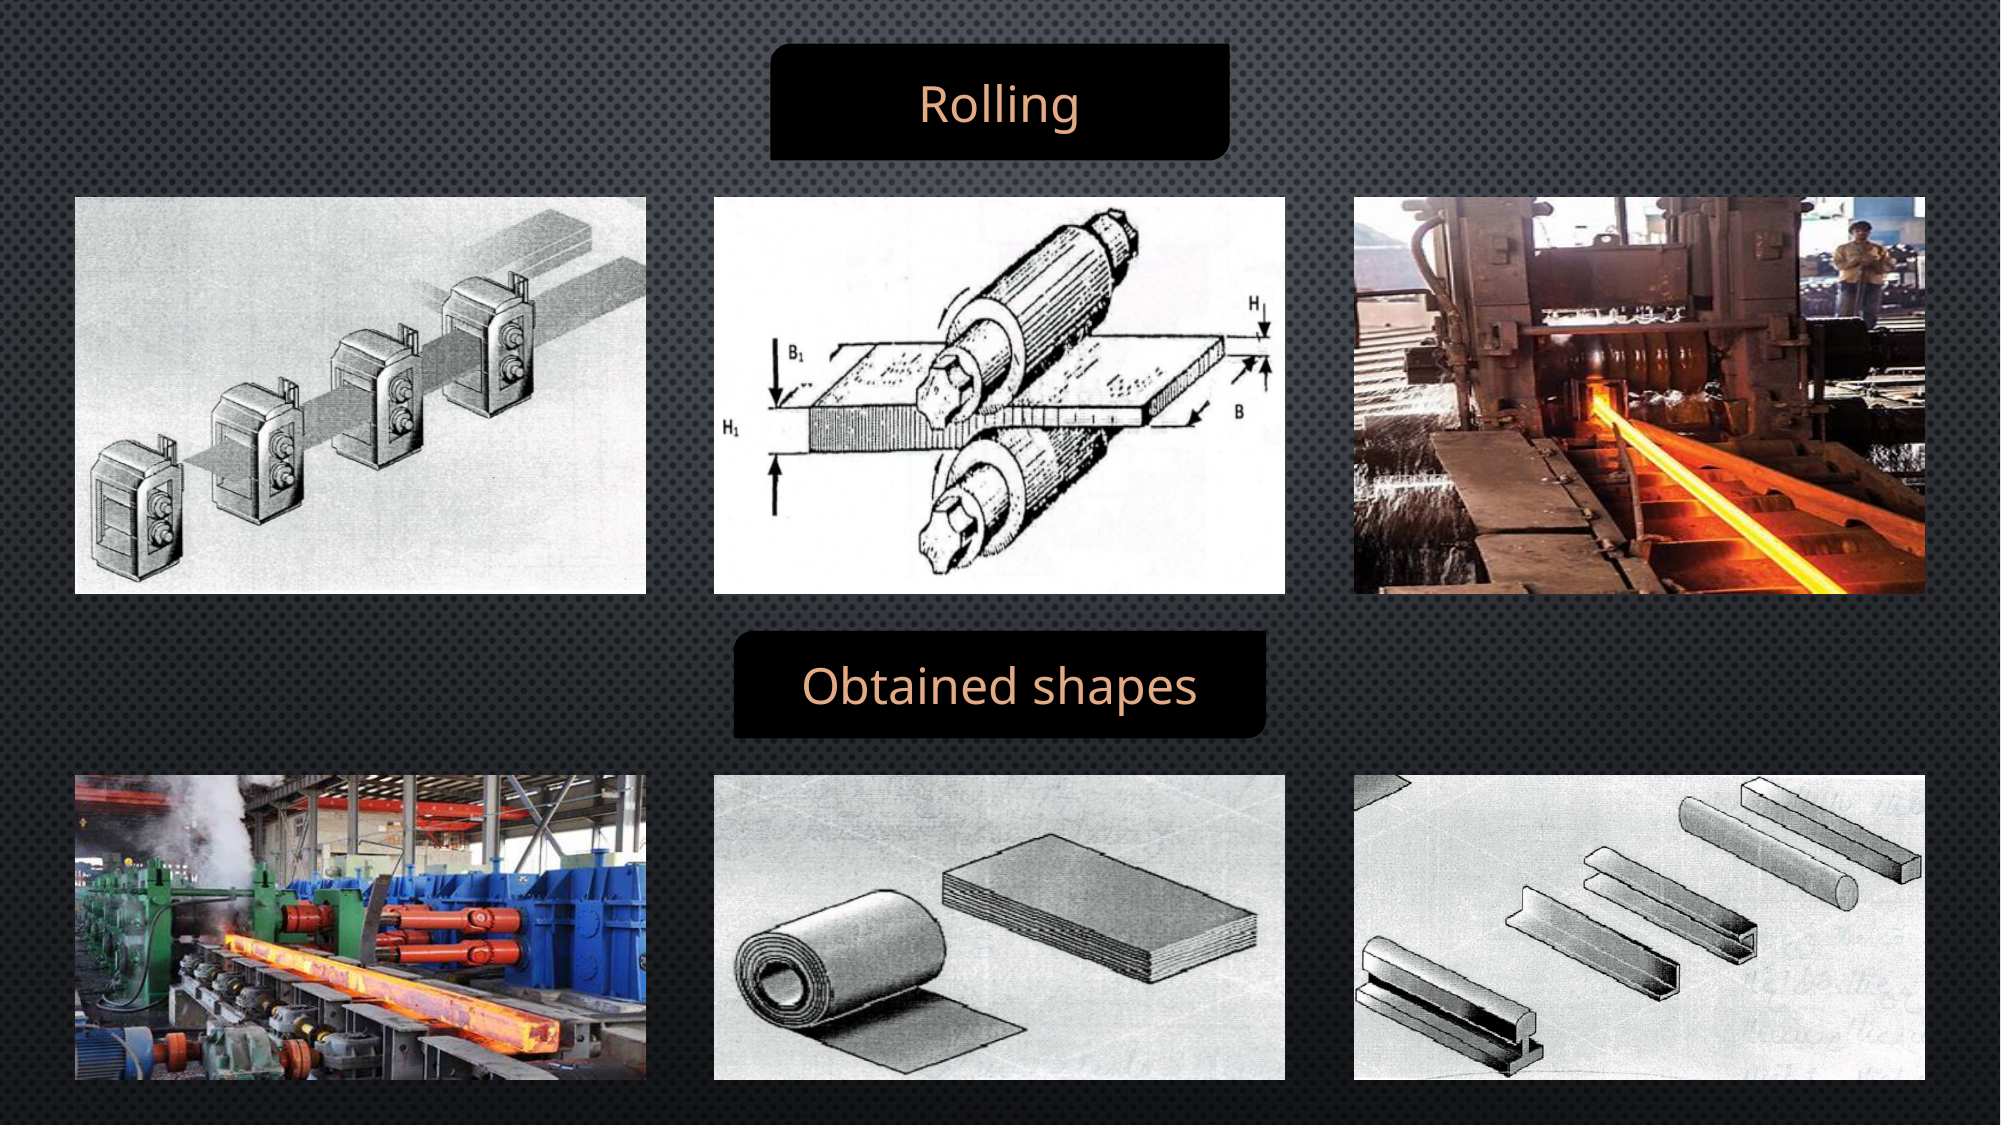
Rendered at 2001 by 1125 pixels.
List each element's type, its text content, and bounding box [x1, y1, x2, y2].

picture [714, 775, 1286, 1080]
picture [714, 197, 1286, 594]
picture [75, 197, 646, 594]
picture [75, 775, 646, 1080]
picture [1353, 775, 1925, 1080]
text_box Obtained shapes [733, 630, 1267, 739]
picture [1353, 197, 1925, 594]
text_box Rolling [770, 43, 1230, 161]
